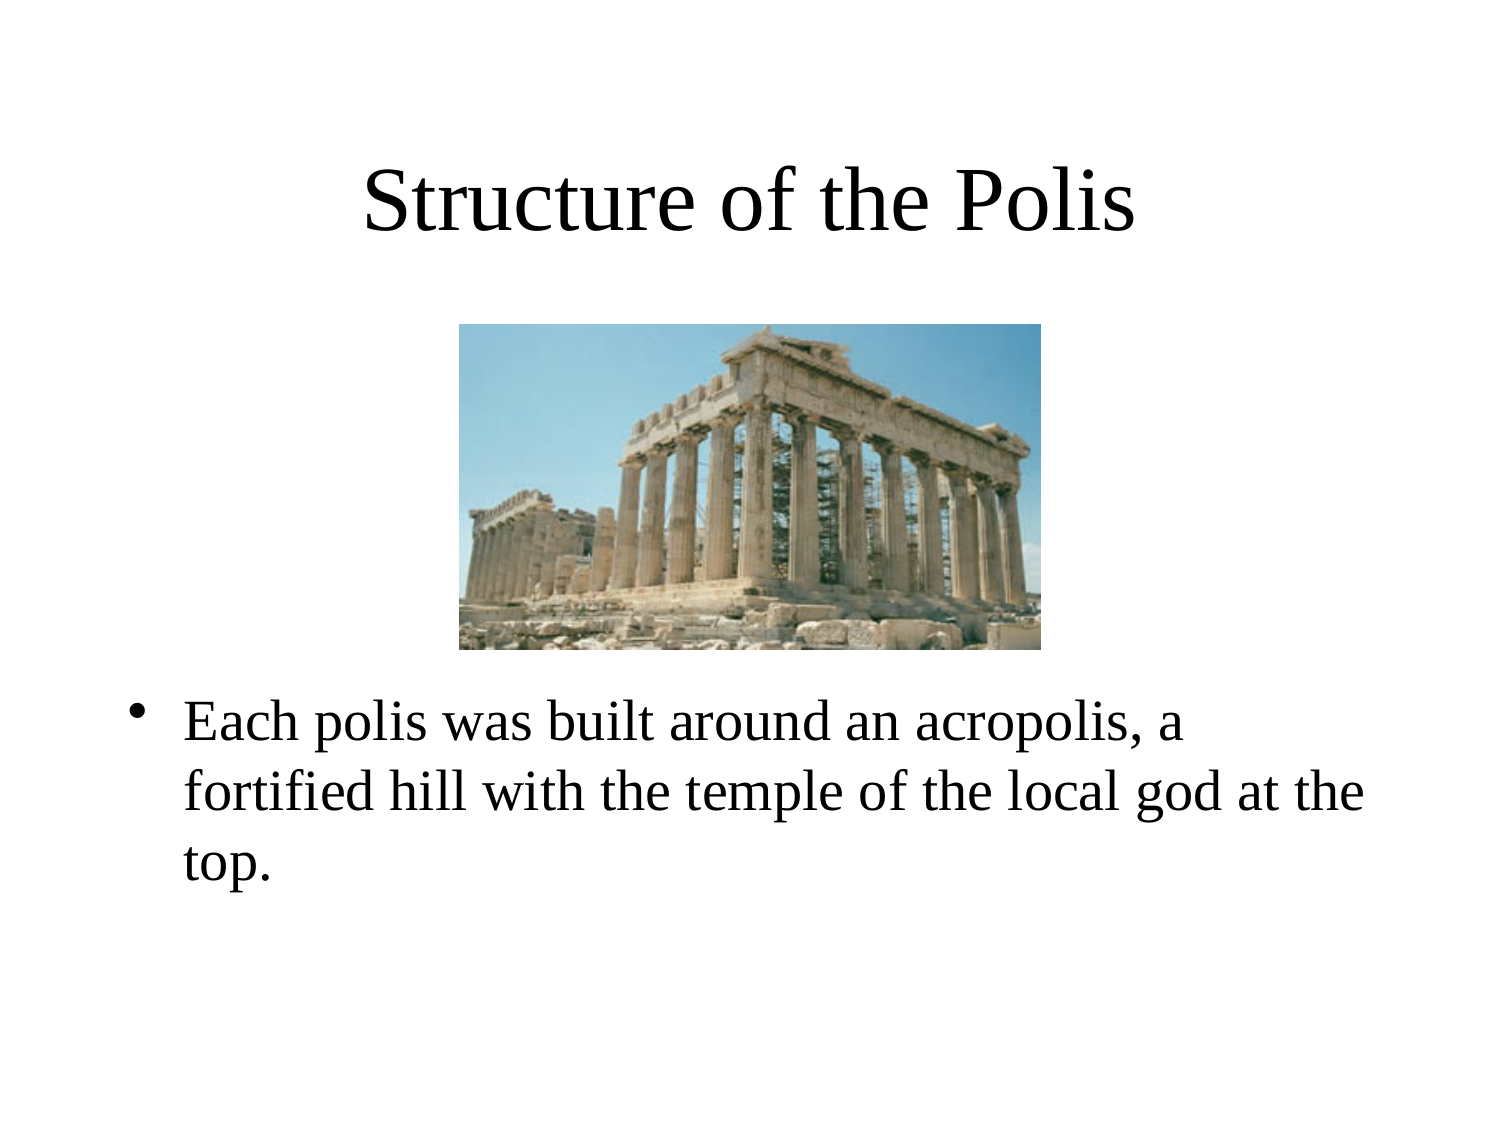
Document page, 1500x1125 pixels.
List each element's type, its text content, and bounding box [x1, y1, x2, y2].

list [459, 324, 1041, 650]
title Structure of the Polis [112, 99, 1388, 288]
list Each polis was built around an acropolis, a fortified hill with the temple of the local god at the top. [112, 675, 1388, 1000]
